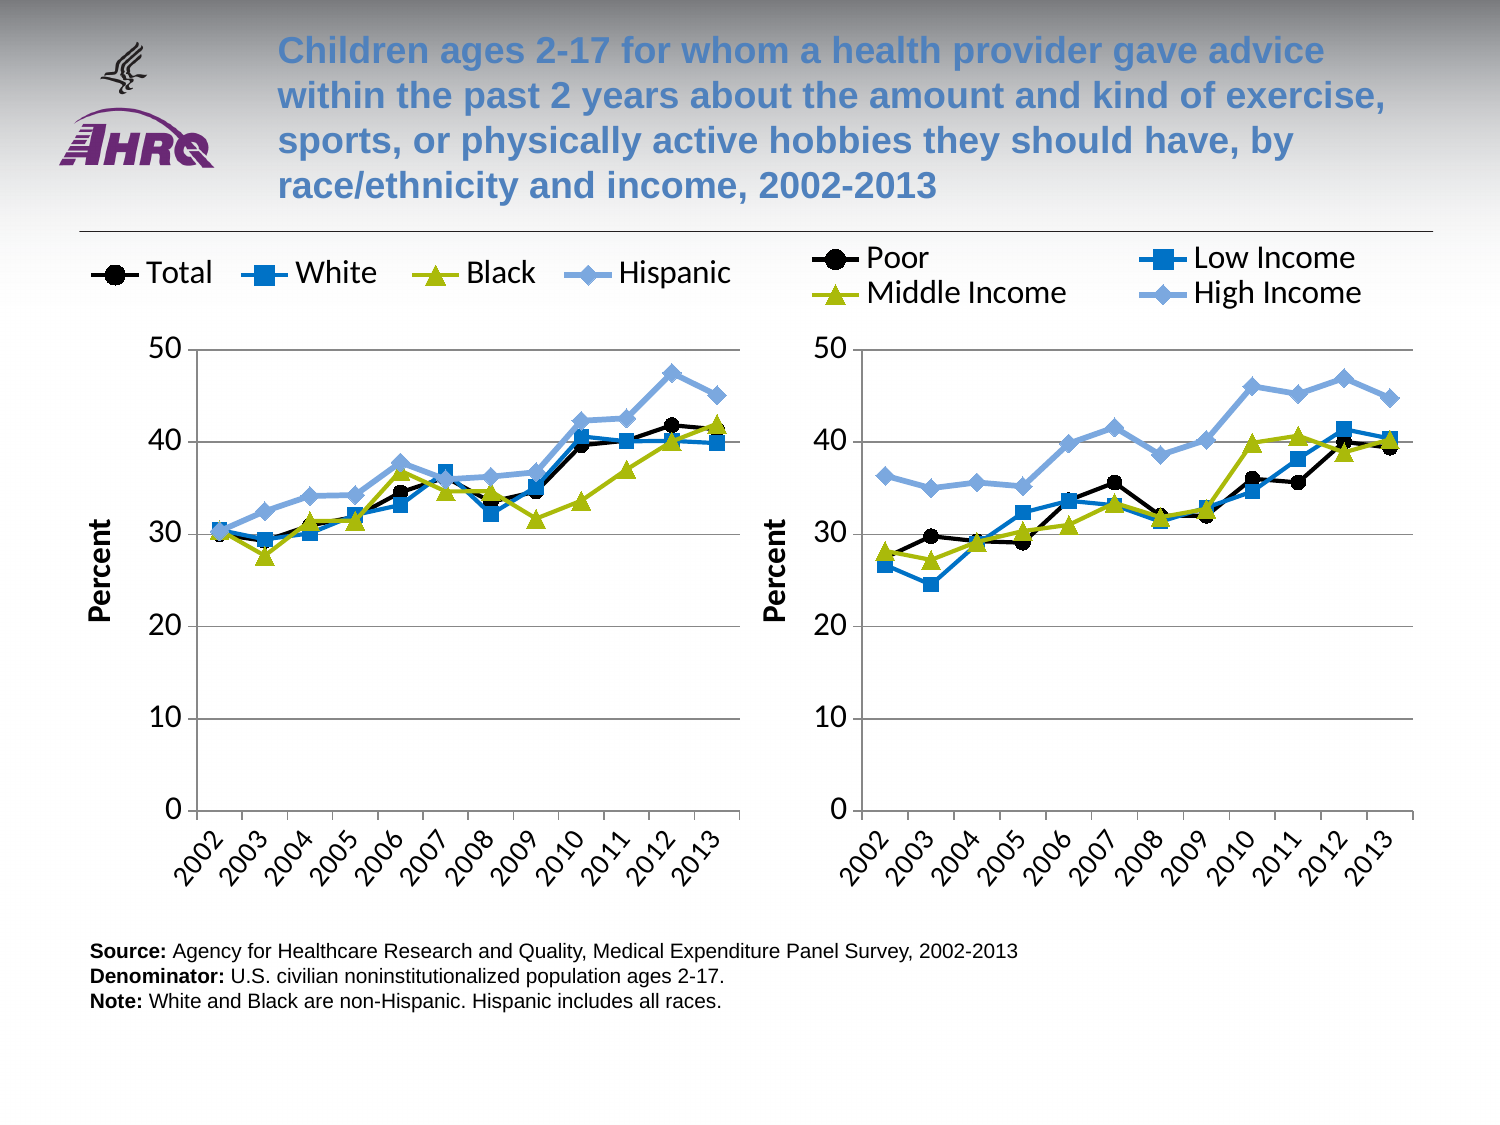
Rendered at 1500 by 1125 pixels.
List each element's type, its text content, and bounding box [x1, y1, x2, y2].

chart [74, 239, 1426, 916]
picture [0, 0, 1500, 1125]
text_box Source: Agency for Healthcare Research and Quality, Medical Expenditure Panel Survey, 2002-2013 Denominator: U.S. civilian noninstitutionalized population ages 2-17. Note: White and Black are non-Hispanic. Hispanic includes all races. [74, 930, 1425, 1020]
title Children ages 2-17 for whom a health provider gave advice within the past 2 years about the amount and kind of exercise, sports, or physically active hobbies they should have, by race/ethnicity and income, 2002-2013 [262, 45, 1425, 188]
